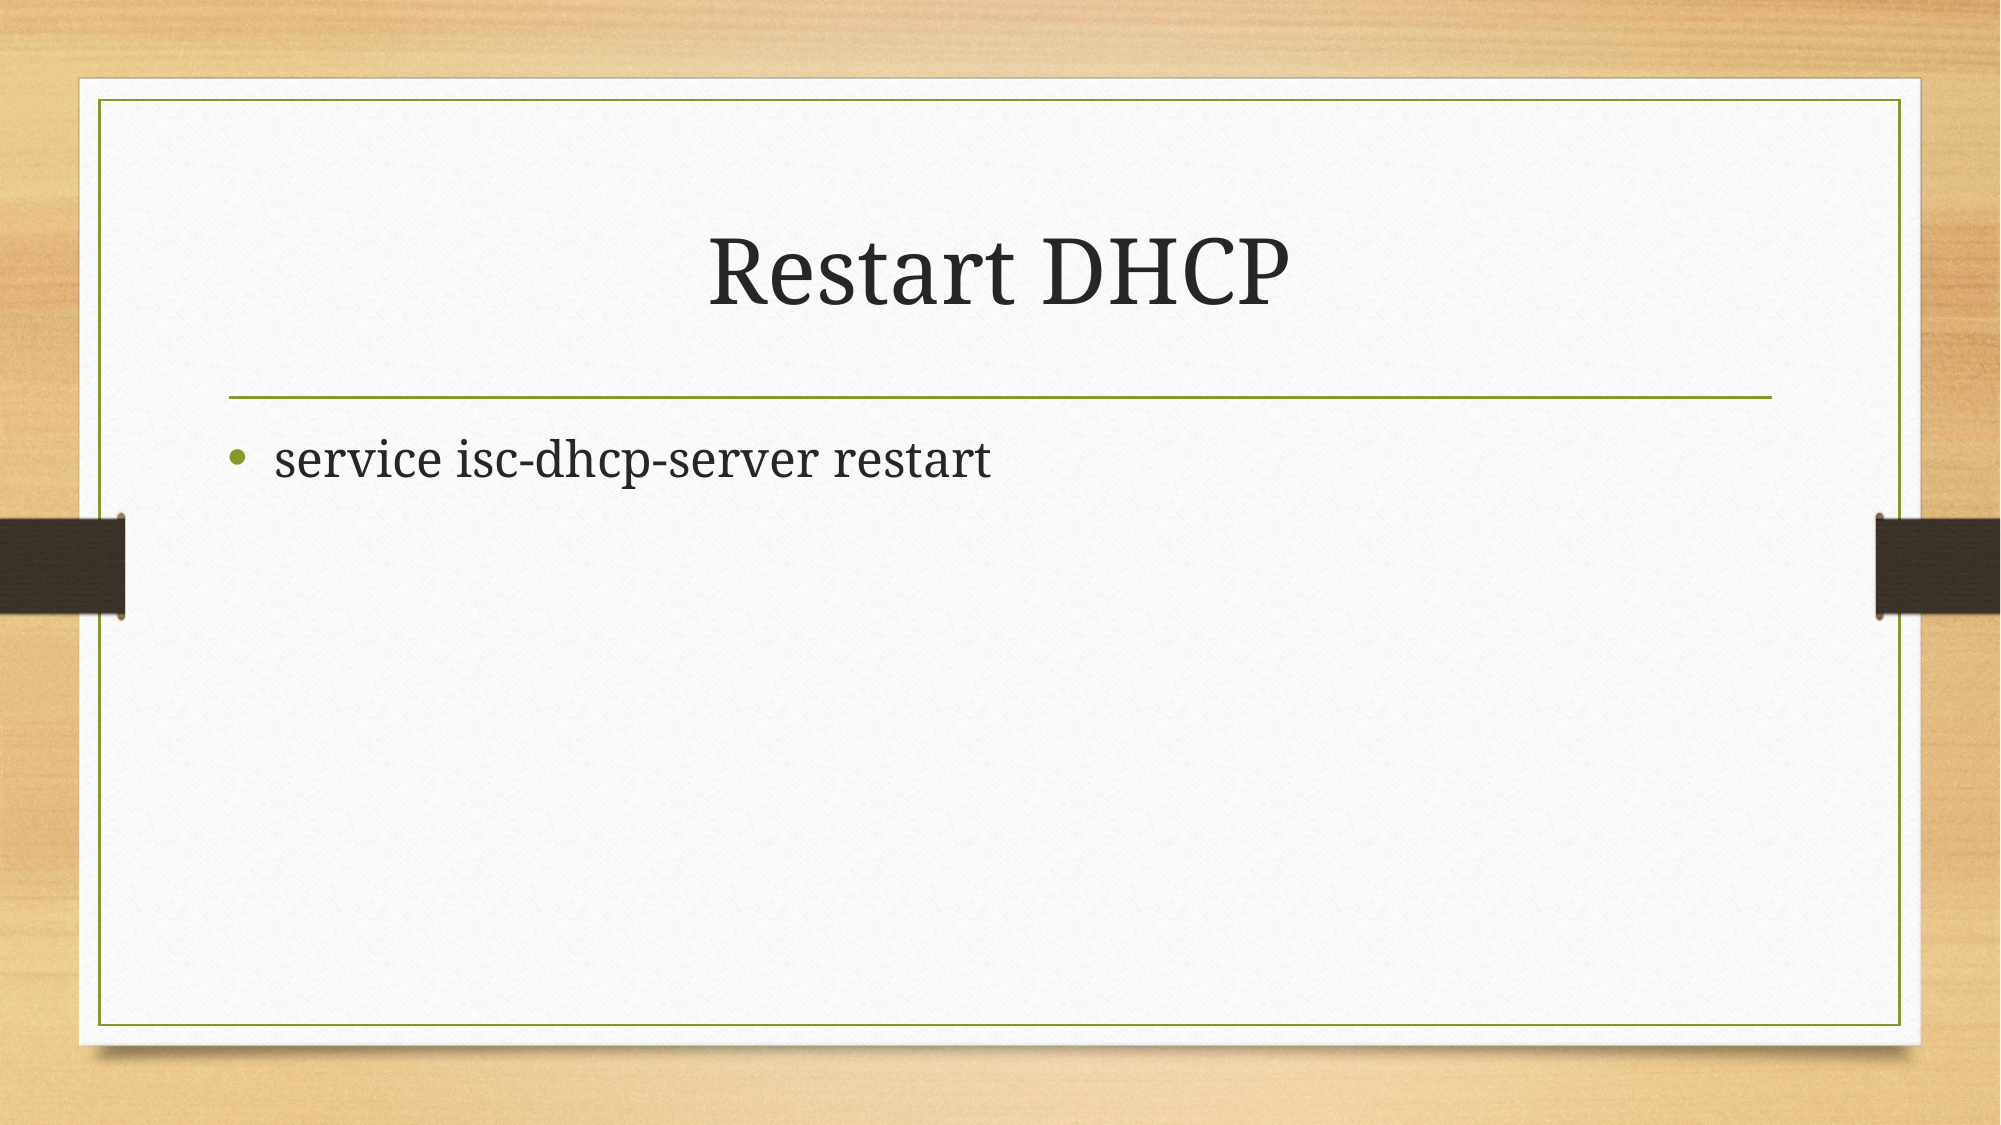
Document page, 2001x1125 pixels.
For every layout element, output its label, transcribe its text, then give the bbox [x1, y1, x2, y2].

title Restart DHCP [212, 161, 1788, 375]
picture [0, 0, 2001, 1125]
list service isc-dhcp-server restart [212, 419, 1788, 964]
